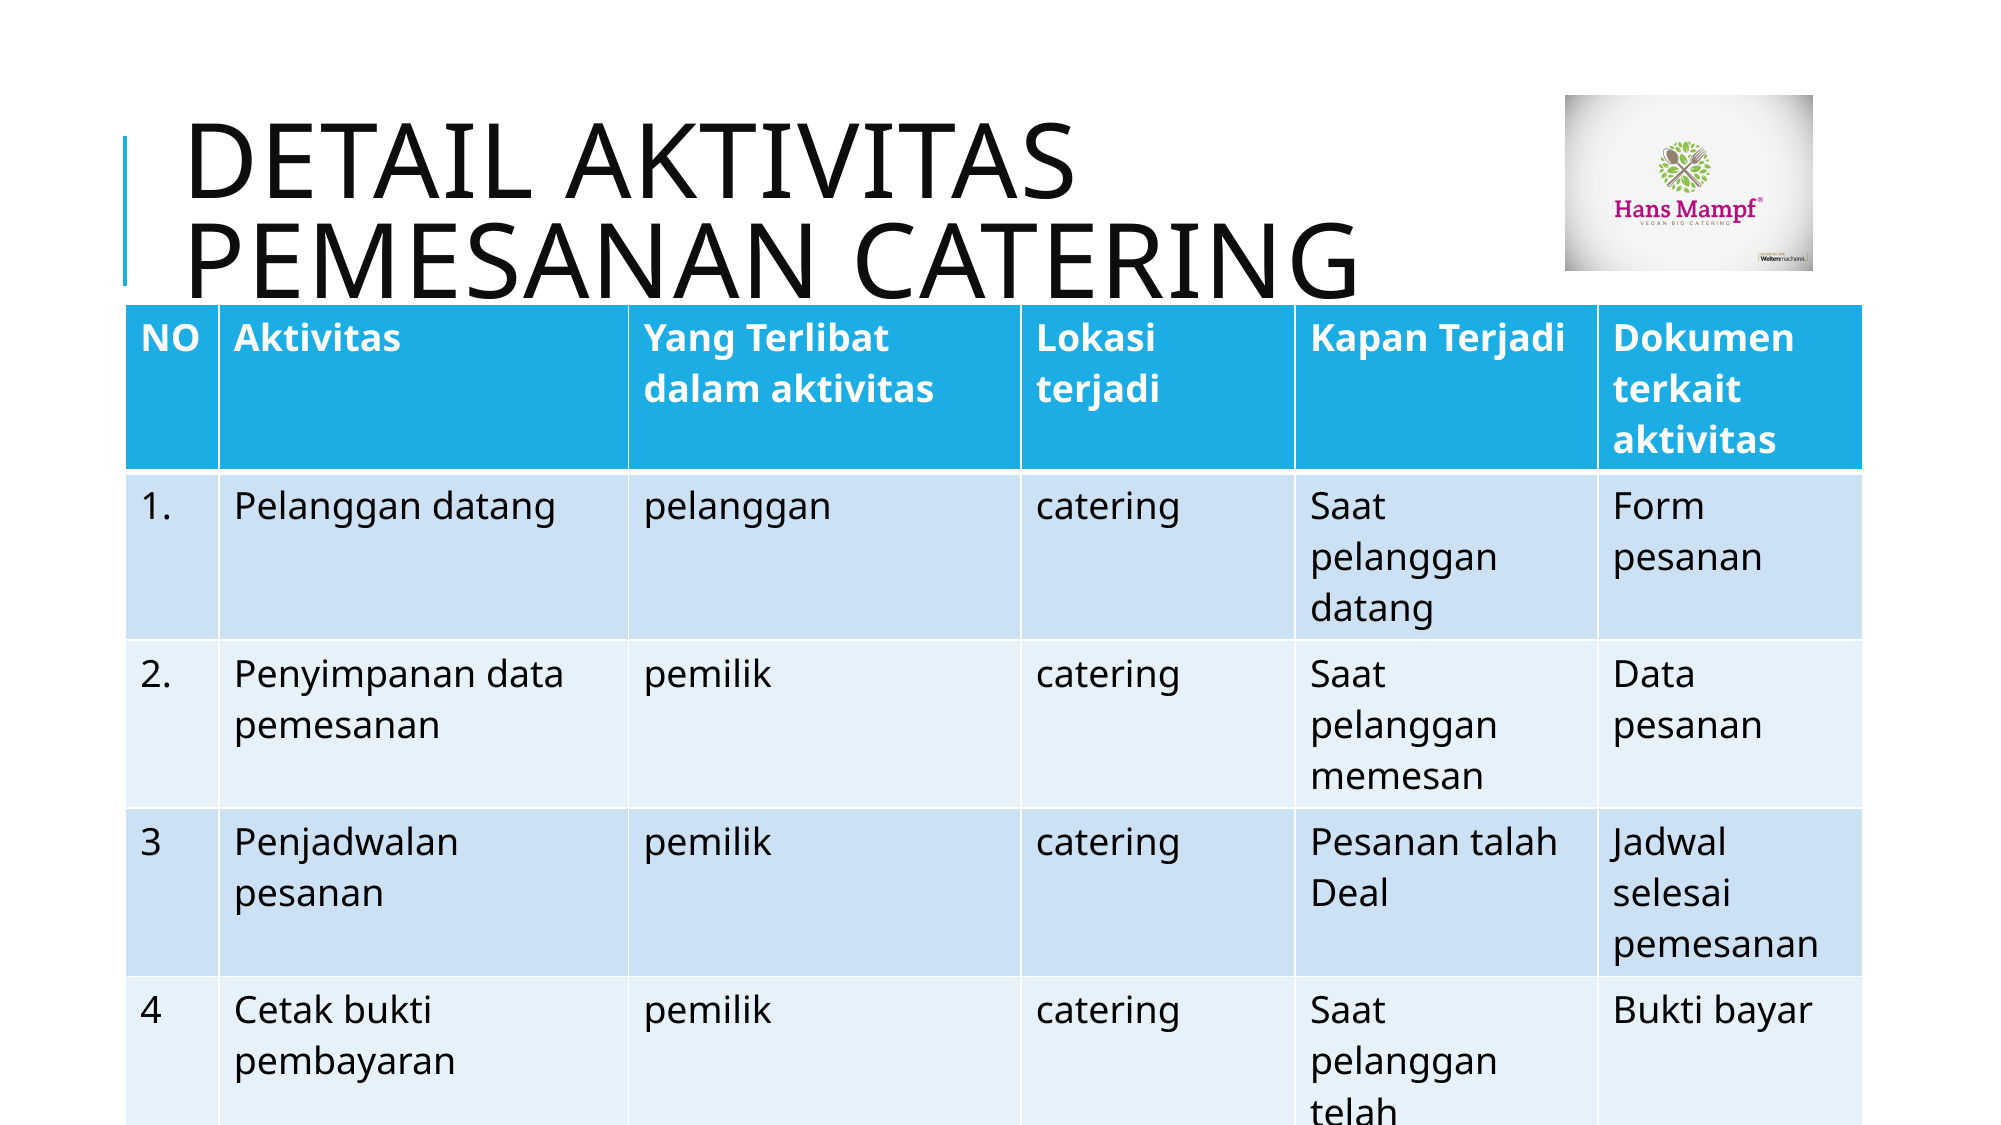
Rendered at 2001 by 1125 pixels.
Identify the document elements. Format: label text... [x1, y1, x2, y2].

table_cell Form pesanan [1599, 475, 1862, 639]
table_cell Pelanggan datang [220, 475, 628, 639]
table_header Kapan Terjadi [1296, 305, 1597, 469]
table_cell pelanggan [629, 475, 1020, 639]
table_cell Saat pelanggan telah membayar [1296, 977, 1597, 1125]
table_cell pemilik [629, 977, 1020, 1125]
table_cell Pesanan talah Deal [1296, 809, 1597, 976]
table_cell pemilik [629, 809, 1020, 976]
table_header Yang Terlibat dalam aktivitas [629, 305, 1020, 469]
table_cell 1. [126, 475, 218, 639]
table_cell Penyimpanan data pemesanan [220, 641, 628, 807]
table_cell Bukti bayar [1599, 977, 1862, 1125]
table_cell 3 [126, 809, 218, 976]
table_header Dokumen terkait aktivitas [1599, 305, 1862, 469]
picture [1565, 95, 1814, 271]
table_cell Jadwal selesai pemesanan [1599, 809, 1862, 976]
table_cell 2. [126, 641, 218, 807]
table_cell catering [1022, 641, 1294, 807]
table_cell Data pesanan [1599, 641, 1862, 807]
title Detail aktivitas pemesanan catering [168, 96, 1763, 303]
table_cell Cetak bukti pembayaran [220, 977, 628, 1125]
table_header Aktivitas [220, 305, 628, 469]
table_cell pemilik [629, 641, 1020, 807]
table_cell catering [1022, 977, 1294, 1125]
table_cell 4 [126, 977, 218, 1125]
table_cell Saat pelanggan datang [1296, 475, 1597, 639]
table_cell catering [1022, 809, 1294, 976]
table_header Lokasi terjadi [1022, 305, 1294, 469]
table_cell Penjadwalan pesanan [220, 809, 628, 976]
table_header NO [126, 305, 218, 469]
table_cell catering [1022, 475, 1294, 639]
table_cell Saat pelanggan memesan [1296, 641, 1597, 807]
